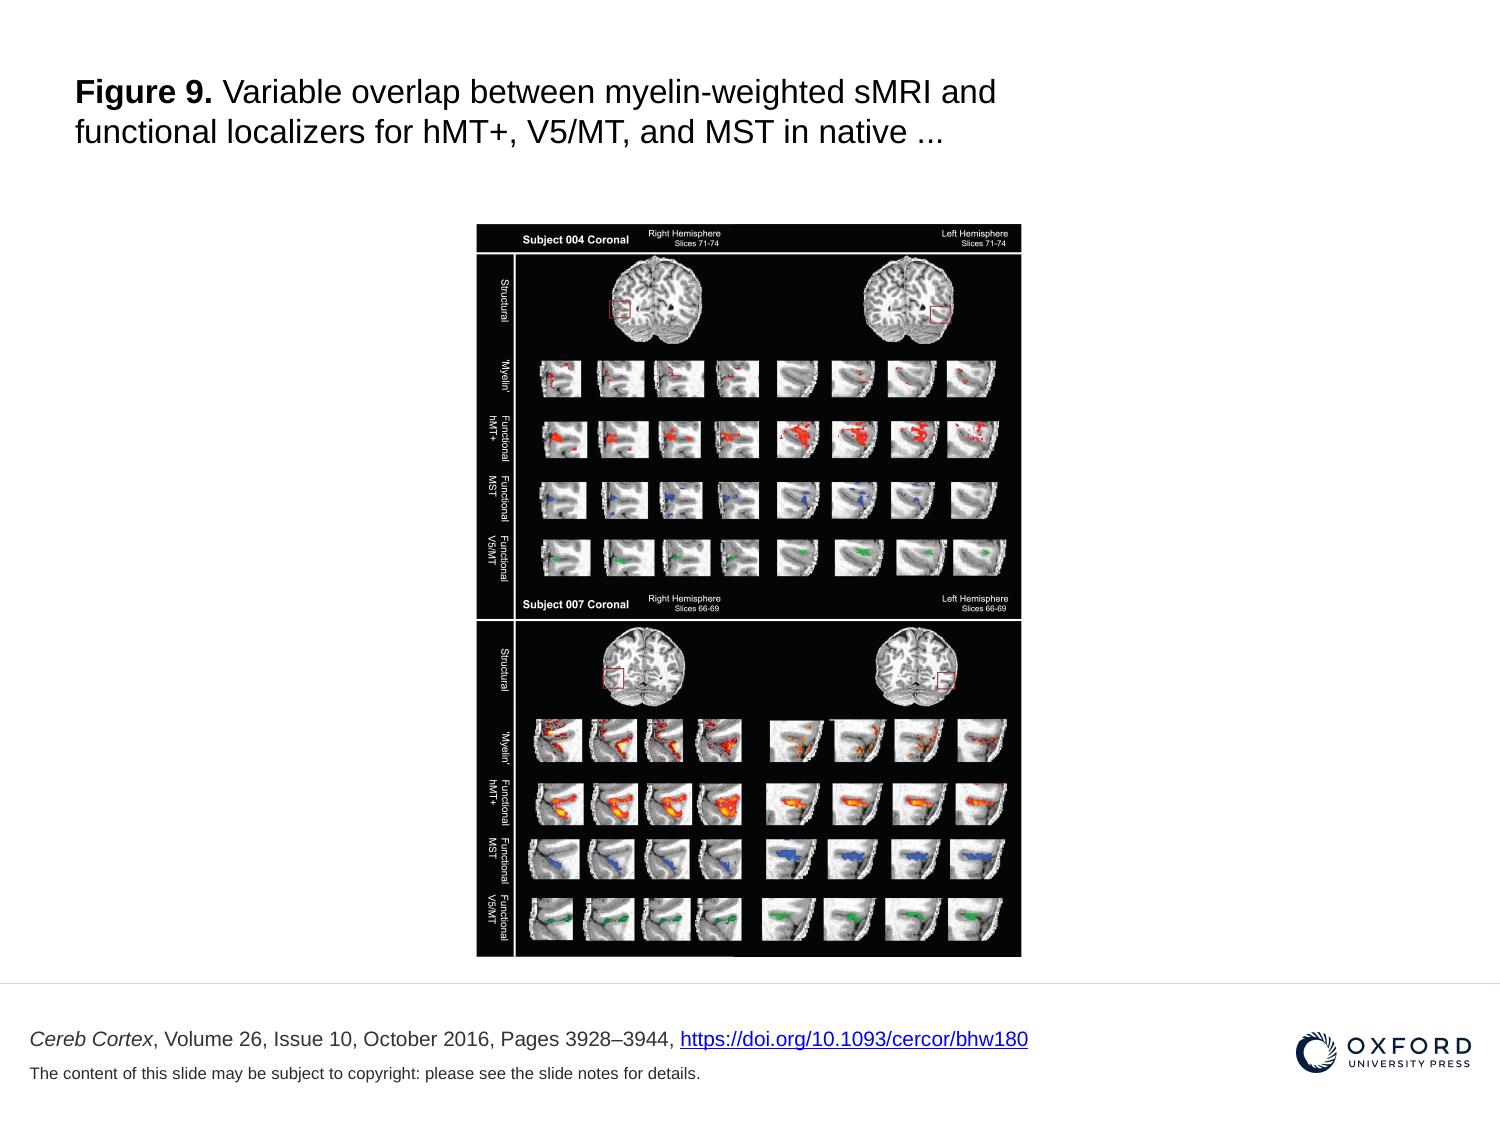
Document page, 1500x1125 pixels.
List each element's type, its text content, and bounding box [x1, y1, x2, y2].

title Figure 9. Variable overlap between myelin-weighted sMRI and functional localizers for hMT+, V5/MT, and MST in native ... [75, 69, 1078, 171]
picture [1296, 1032, 1471, 1073]
footer Cereb Cortex, Volume 26, Issue 10, October 2016, Pages 3928–3944, https://doi.org/10.1093/cercor/bhw180 The content of this slide may be subject to copyright: please see the slide notes for details. [0, 983, 1260, 1125]
picture [474, 224, 1023, 957]
